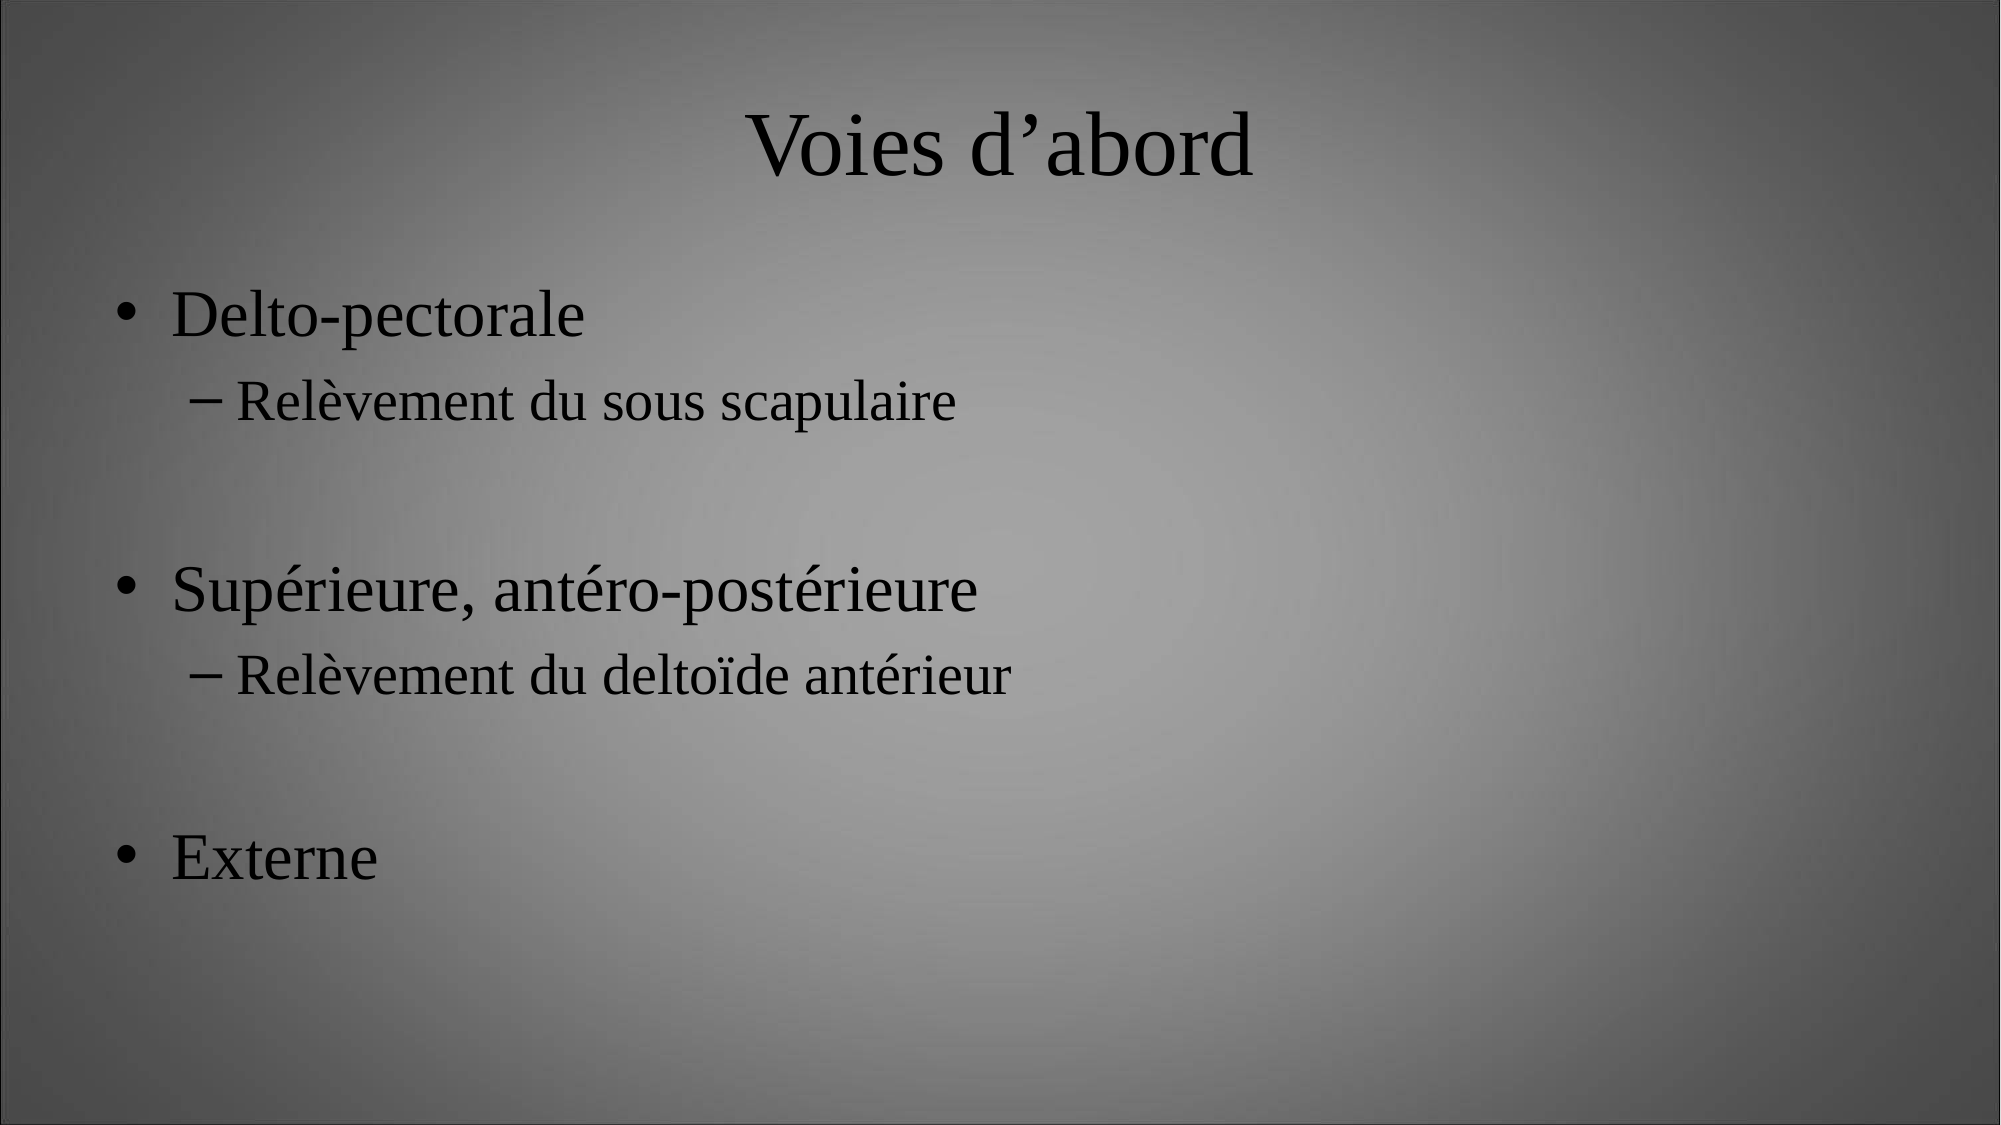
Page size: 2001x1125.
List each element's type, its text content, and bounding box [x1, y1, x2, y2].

title Voies d’abord [99, 44, 1901, 233]
picture [0, 0, 2001, 1125]
list Delto-pectorale Relèvement du sous scapulaire Supérieure, antéro-postérieure Relèvement du deltoïde antérieur Externe [99, 262, 1901, 1006]
